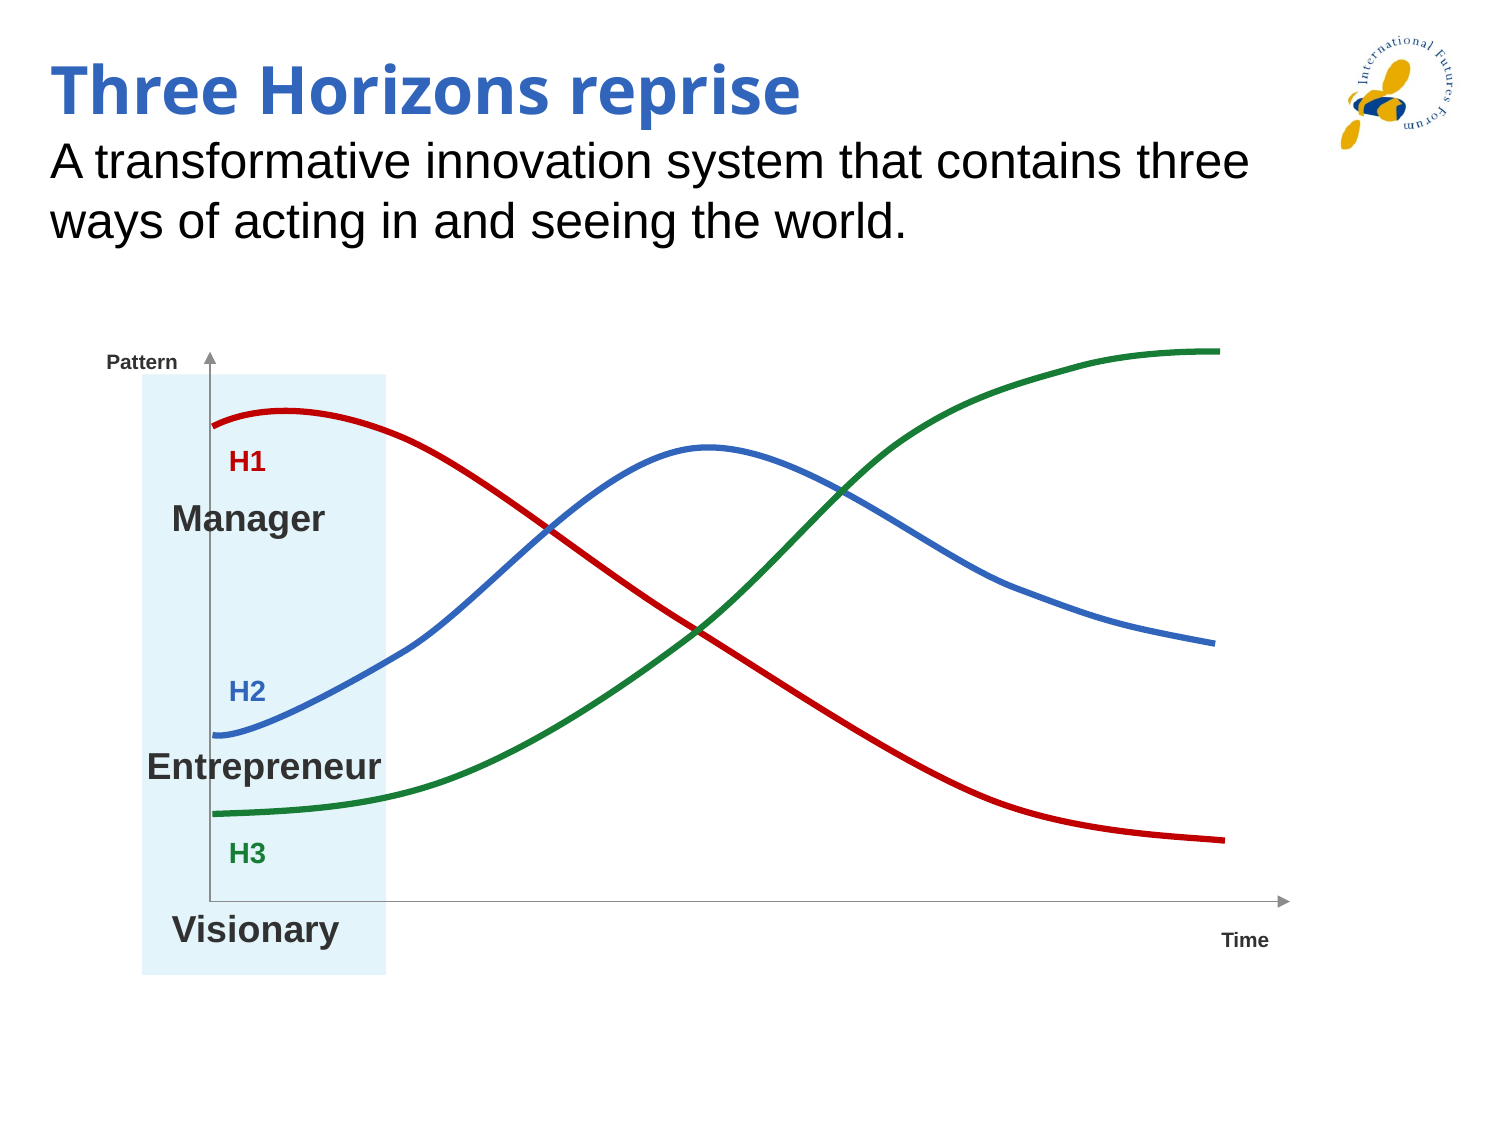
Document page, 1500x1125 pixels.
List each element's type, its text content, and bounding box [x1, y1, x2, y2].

text_box Entrepreneur [146, 742, 204, 788]
text_box Manager [171, 494, 204, 540]
text_box Pattern [106, 349, 178, 375]
text_box Visionary [171, 904, 600, 950]
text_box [209, 351, 1291, 902]
picture [1320, 14, 1482, 175]
list A transformative innovation system that contains three ways of acting in and seeing the world. [50, 128, 1283, 253]
text_box Time [1221, 926, 1270, 952]
title Three Horizons reprise [50, 48, 1381, 126]
text_box [142, 374, 386, 975]
